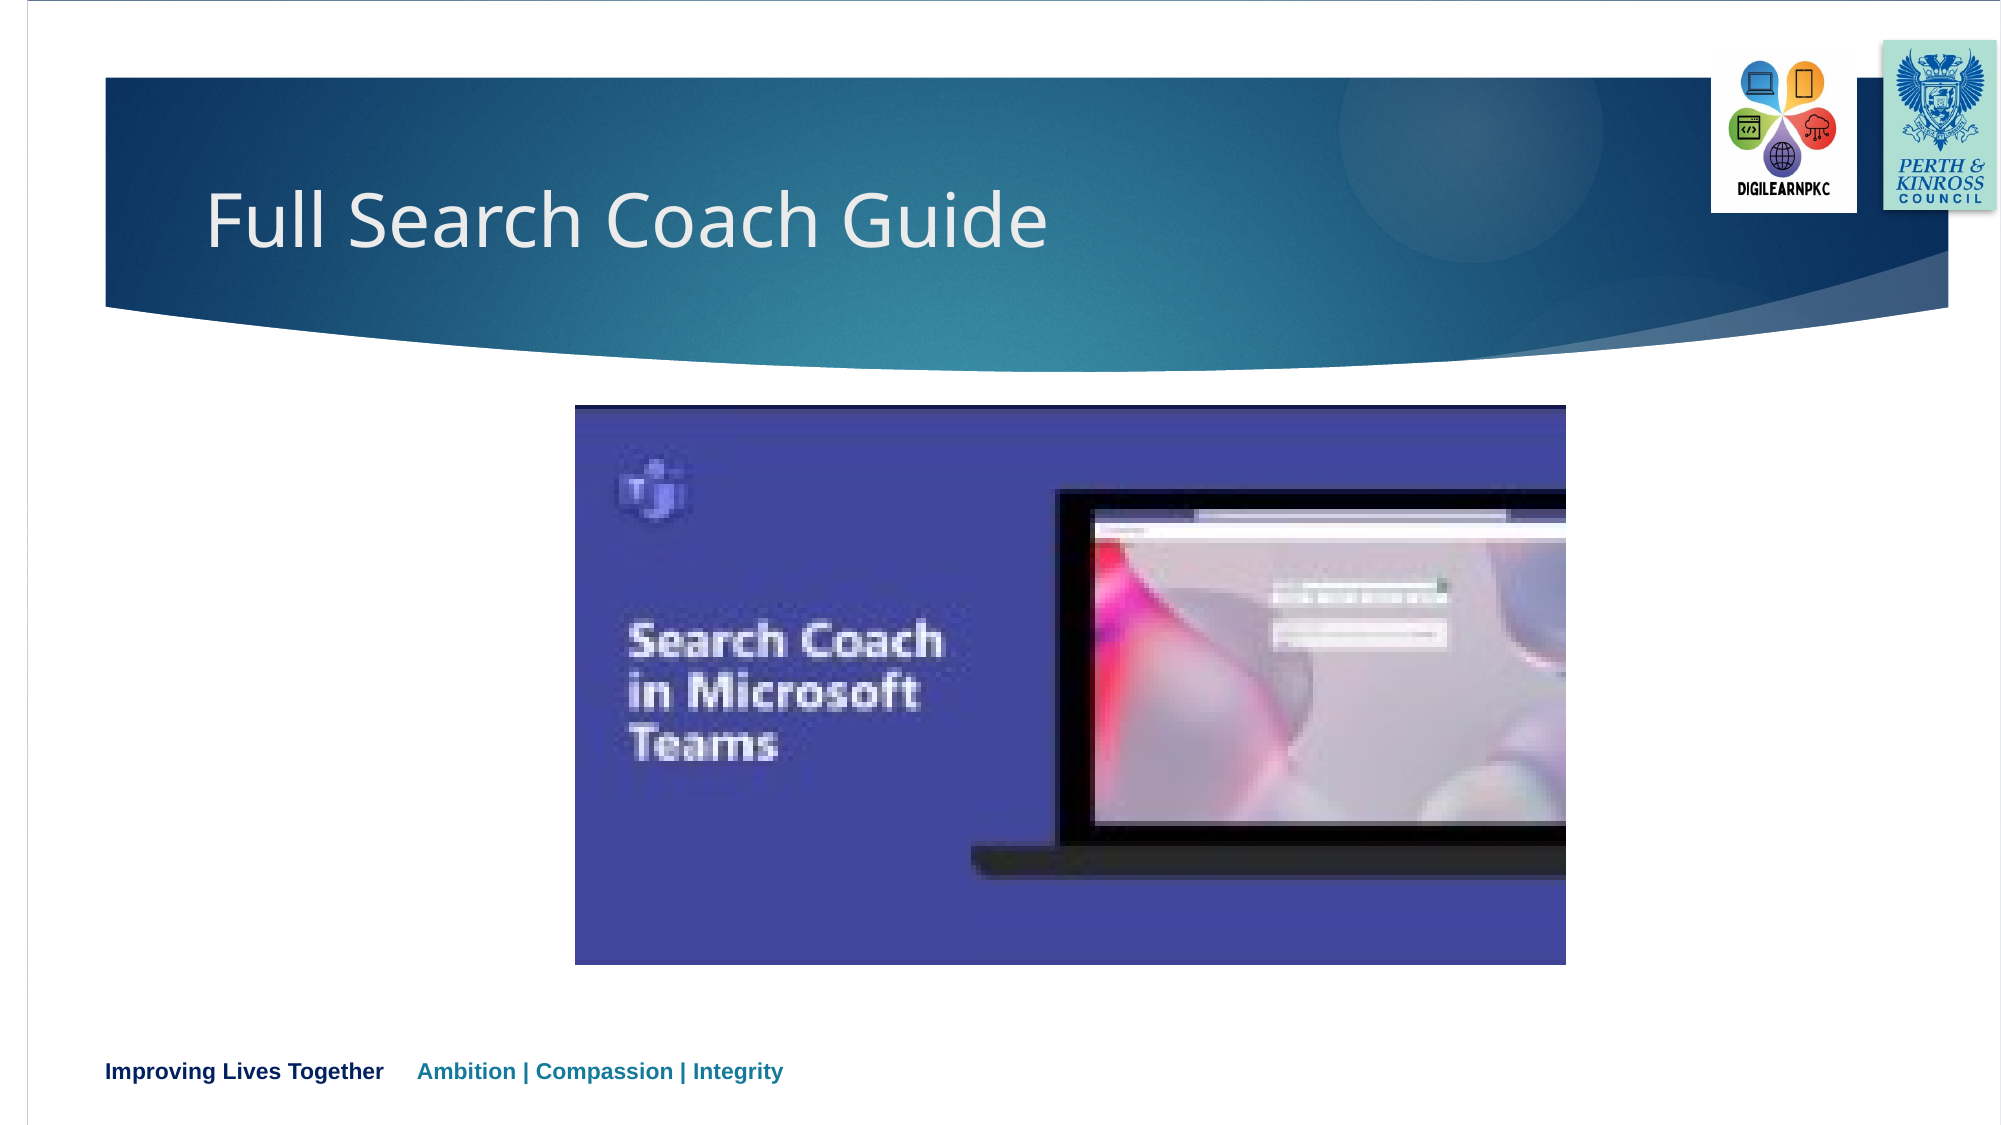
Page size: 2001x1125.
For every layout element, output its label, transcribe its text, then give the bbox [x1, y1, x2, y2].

picture [1711, 49, 1857, 213]
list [574, 404, 1567, 966]
picture [1883, 40, 1997, 210]
title Full Search Coach Guide [189, 159, 1627, 276]
